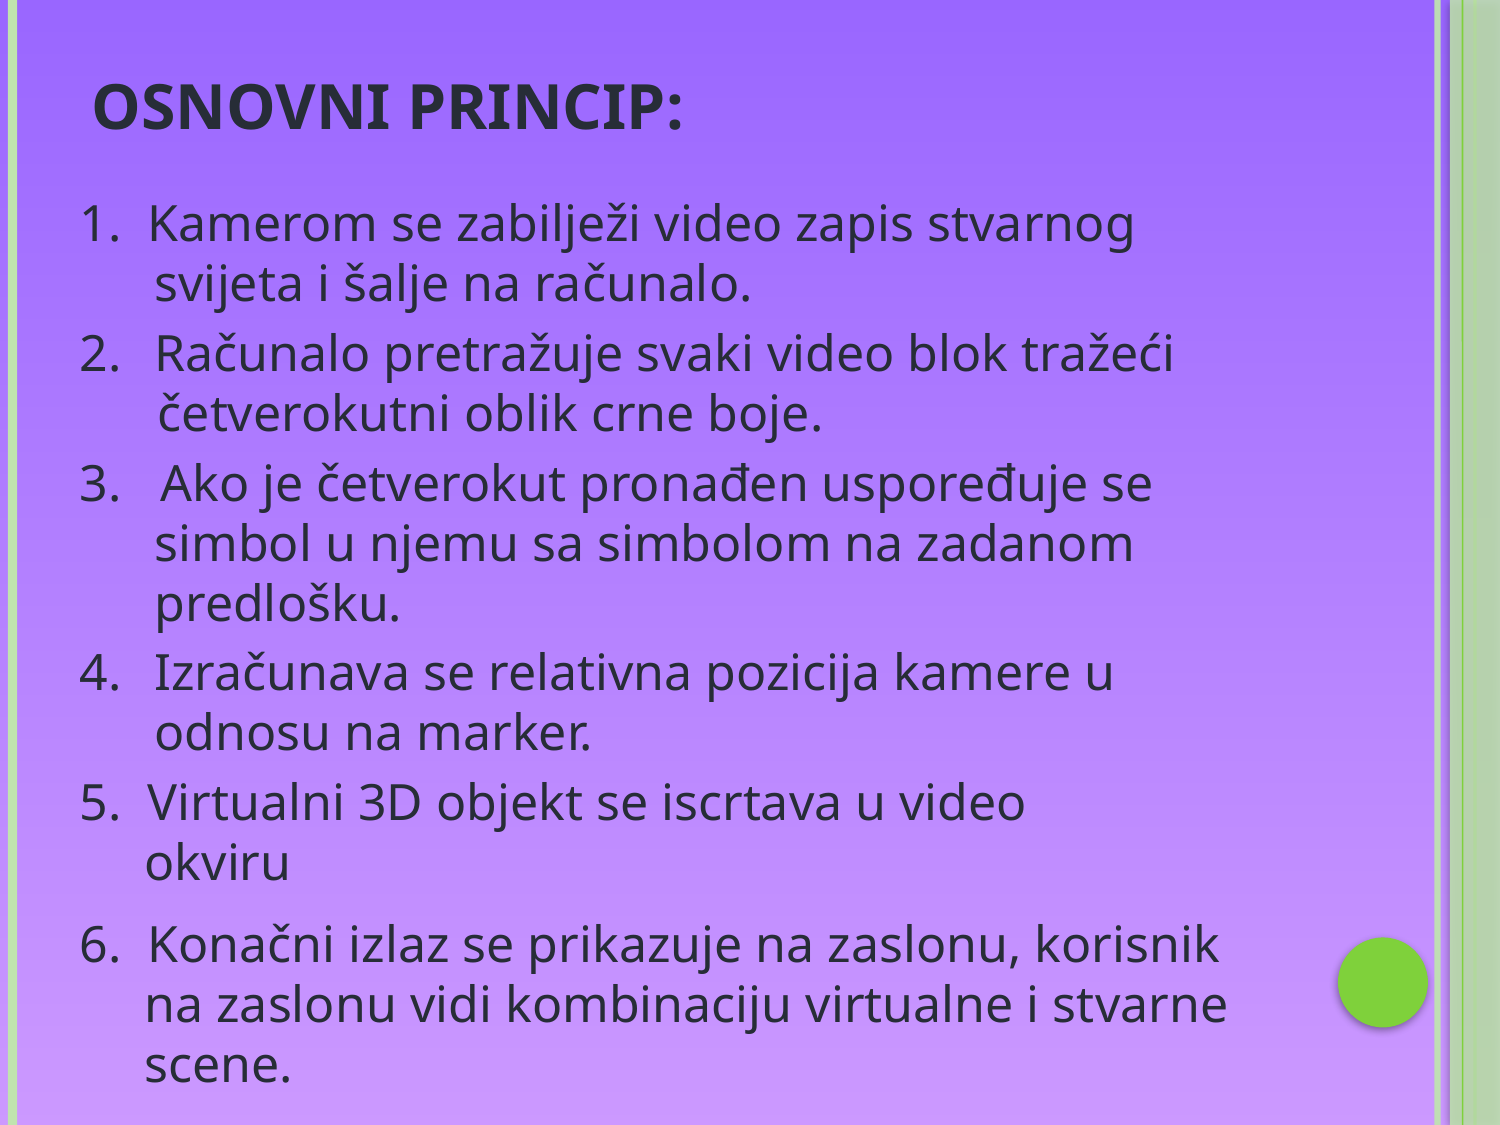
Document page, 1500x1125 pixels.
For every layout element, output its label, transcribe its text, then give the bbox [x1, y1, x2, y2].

title Osnovni princip: [76, 30, 1302, 150]
list 1. Kamerom se zabilježi video zapis stvarnog svijeta i šalje na računalo. [64, 184, 1290, 314]
text_box Izračunava se relativna pozicija kamere u odnosu na marker. [64, 633, 1223, 769]
text_box 6. Konačni izlaz se prikazuje na zaslonu, korisnik na zaslonu vidi kombinaciju virtualne i stvarne scene. [64, 905, 1258, 1125]
text_box 5. Virtualni 3D objekt se iscrtava u video okviru [64, 763, 1176, 898]
text_box Računalo pretražuje svaki video blok tražeći četverokutni oblik crne boje. [64, 314, 1306, 495]
text_box 3. Ako je četverokut pronađen uspoređuje se simbol u njemu sa simbolom na zadanom predlošku. [64, 444, 1247, 730]
